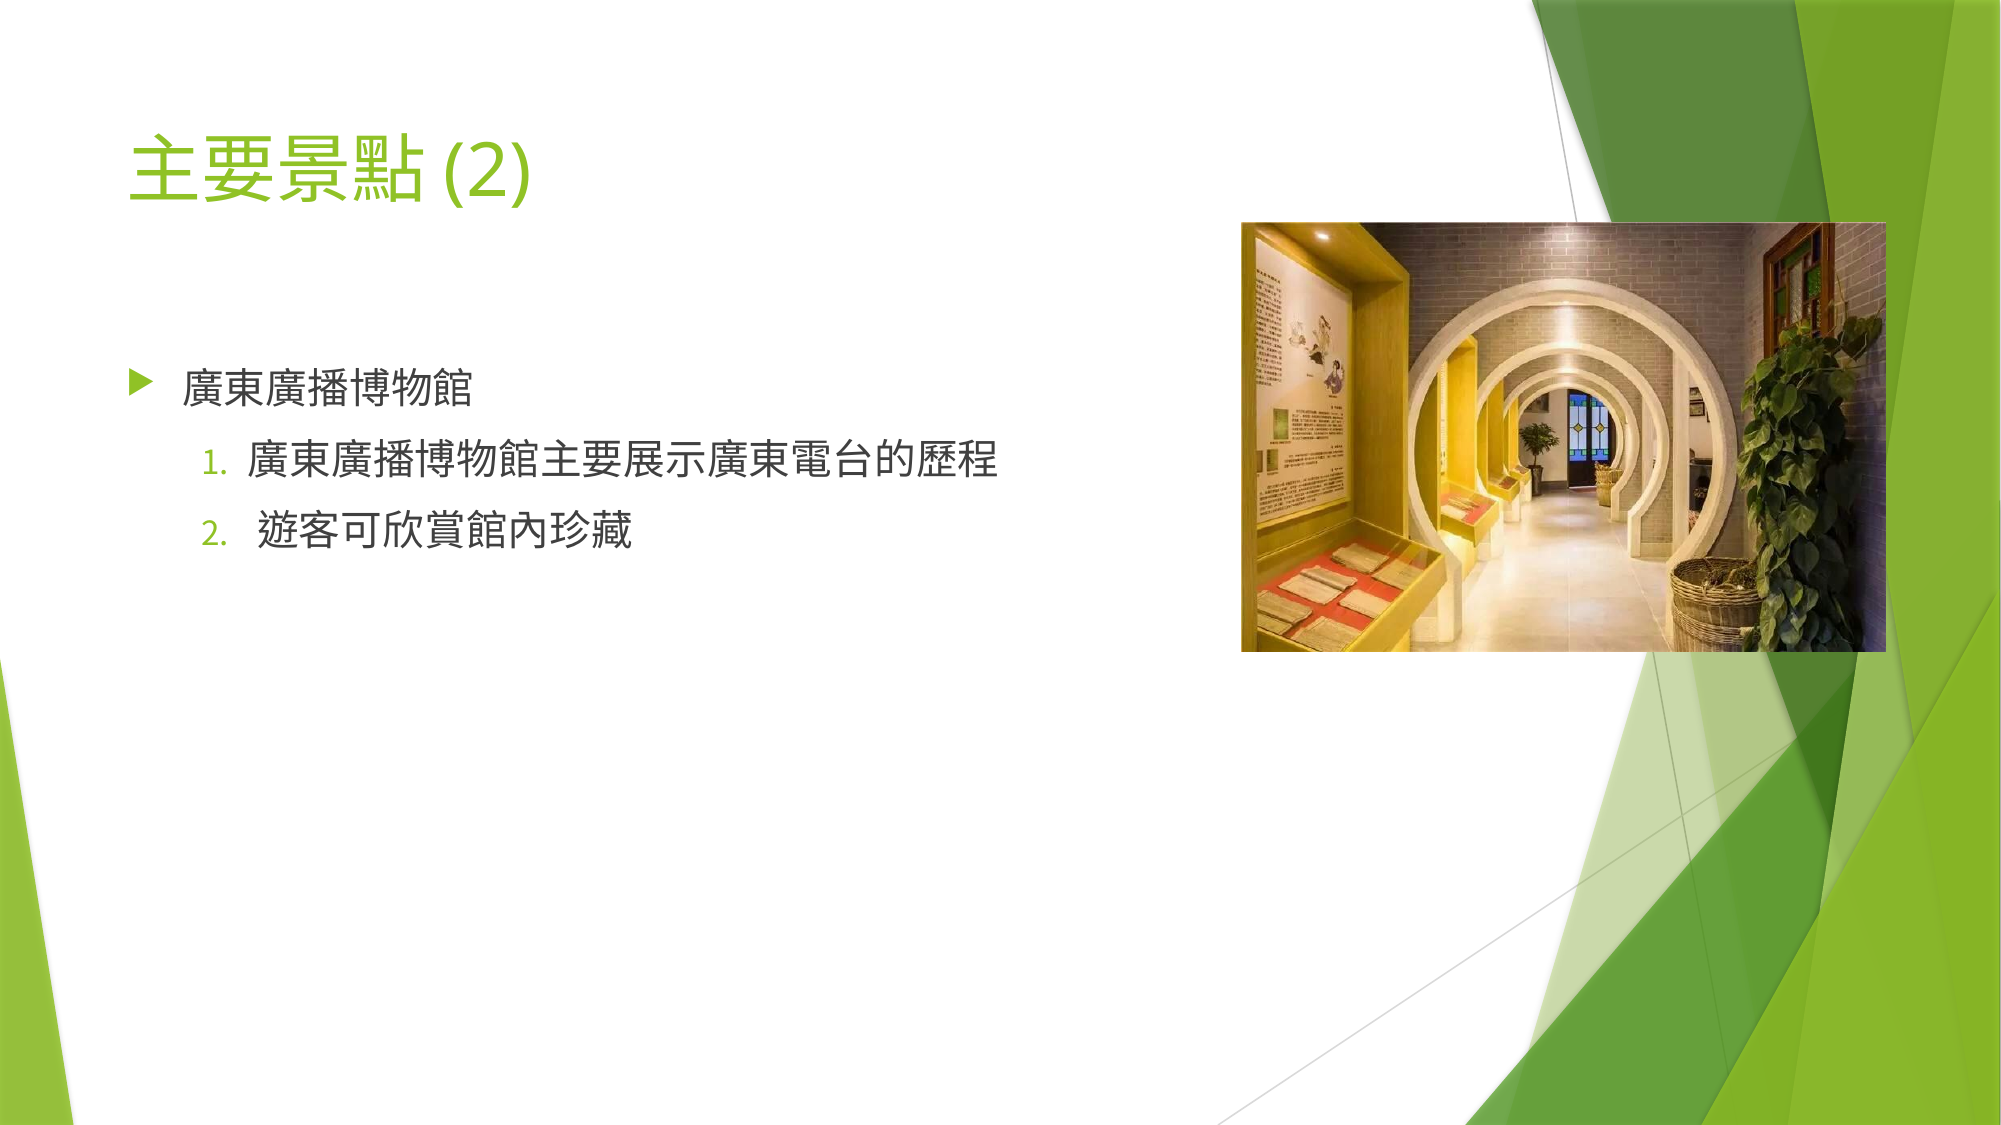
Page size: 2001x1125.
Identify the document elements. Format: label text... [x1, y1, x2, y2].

text_box 主要景點(2) [111, 114, 1522, 331]
picture [1240, 221, 1887, 653]
list 廣東廣播博物館 廣東廣播博物館主要展示廣東電台的歷程 遊客可欣賞館內珍藏 [111, 354, 1146, 992]
